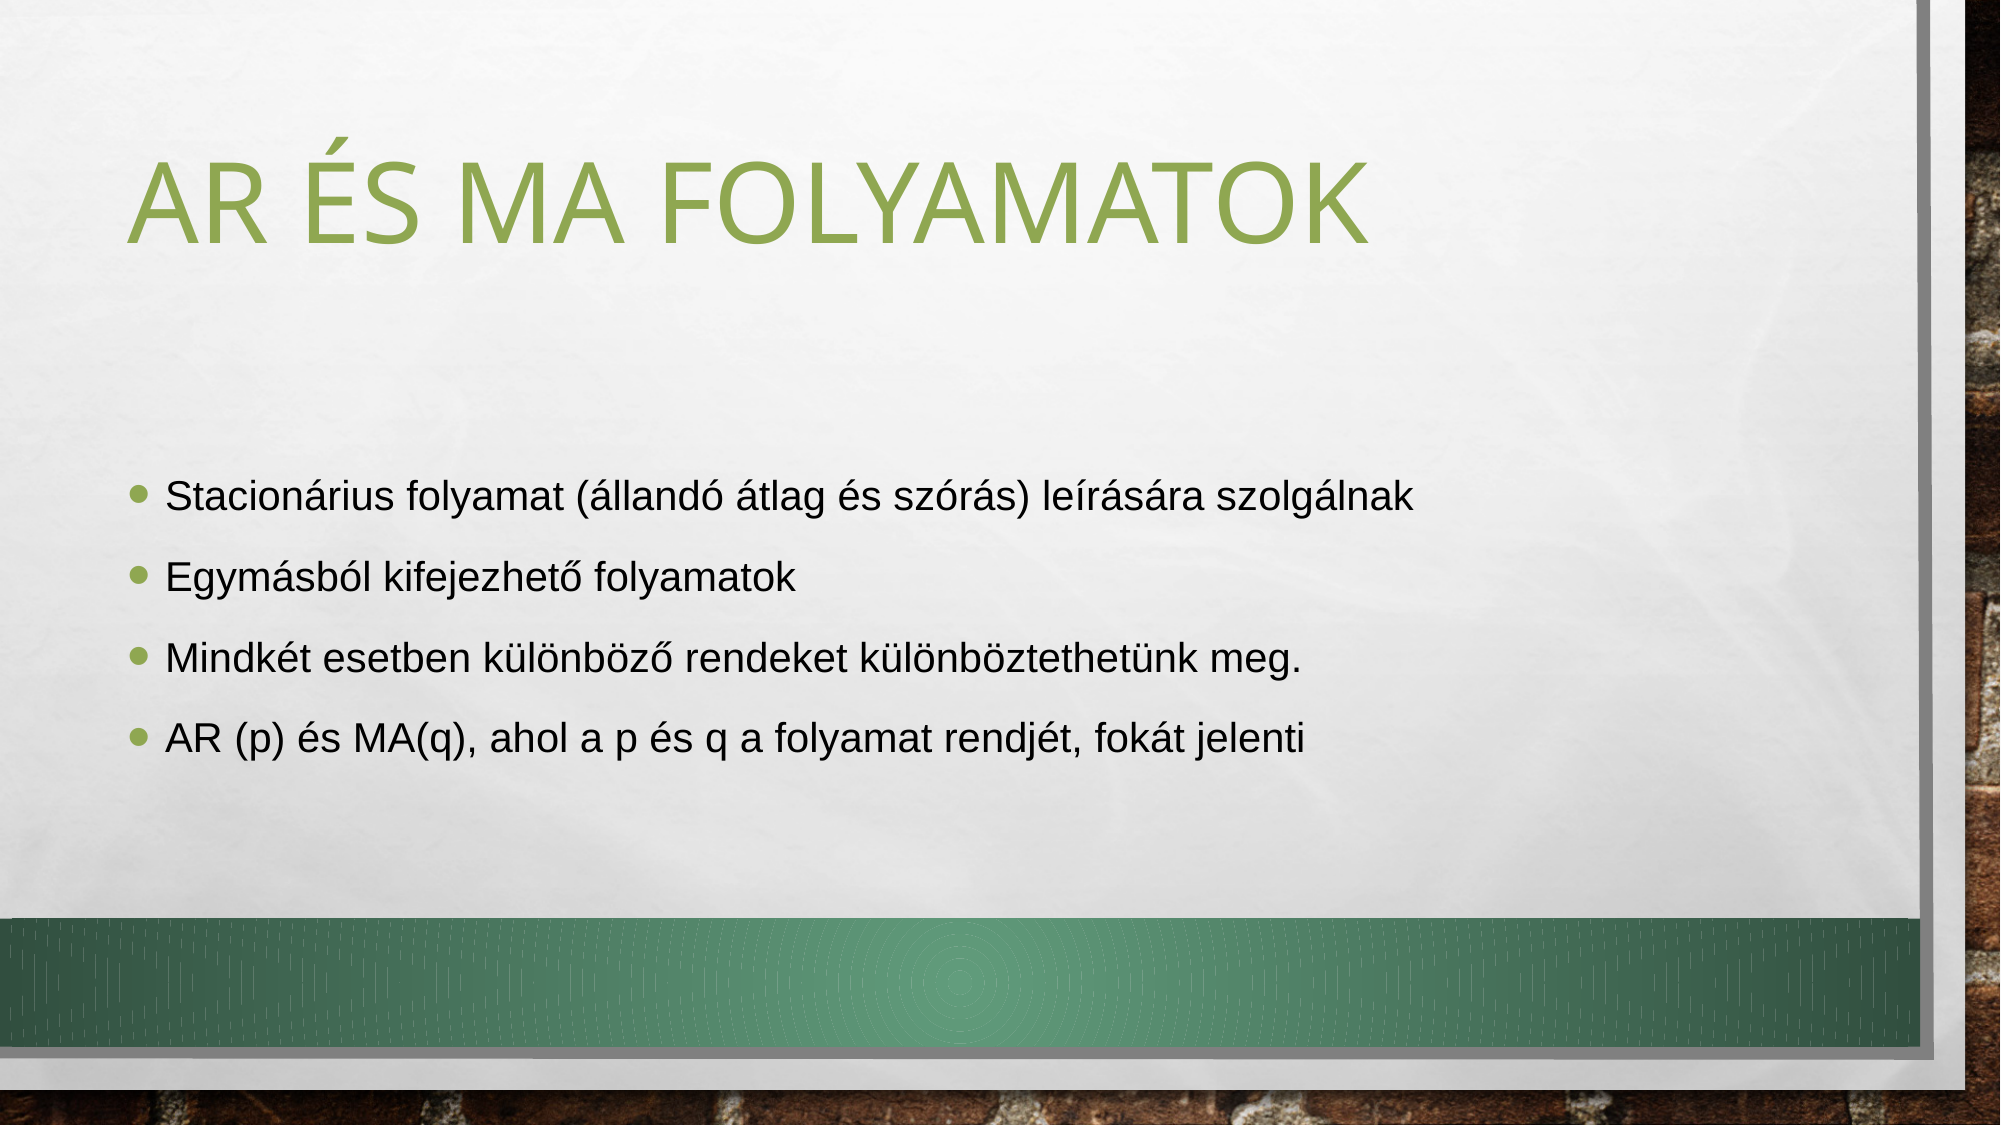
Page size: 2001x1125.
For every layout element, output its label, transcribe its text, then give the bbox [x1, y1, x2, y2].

title Ar és ma folyamatok [112, 112, 1818, 302]
picture [0, 0, 2000, 1125]
list Stacionárius folyamat (állandó átlag és szórás) leírására szolgálnak Egymásból kifejezhető folyamatok Mindkét esetben különböző rendeket különböztethetünk meg. AR (p) és MA(q), ahol a p és q a folyamat rendjét, fokát jelenti [112, 338, 1818, 882]
